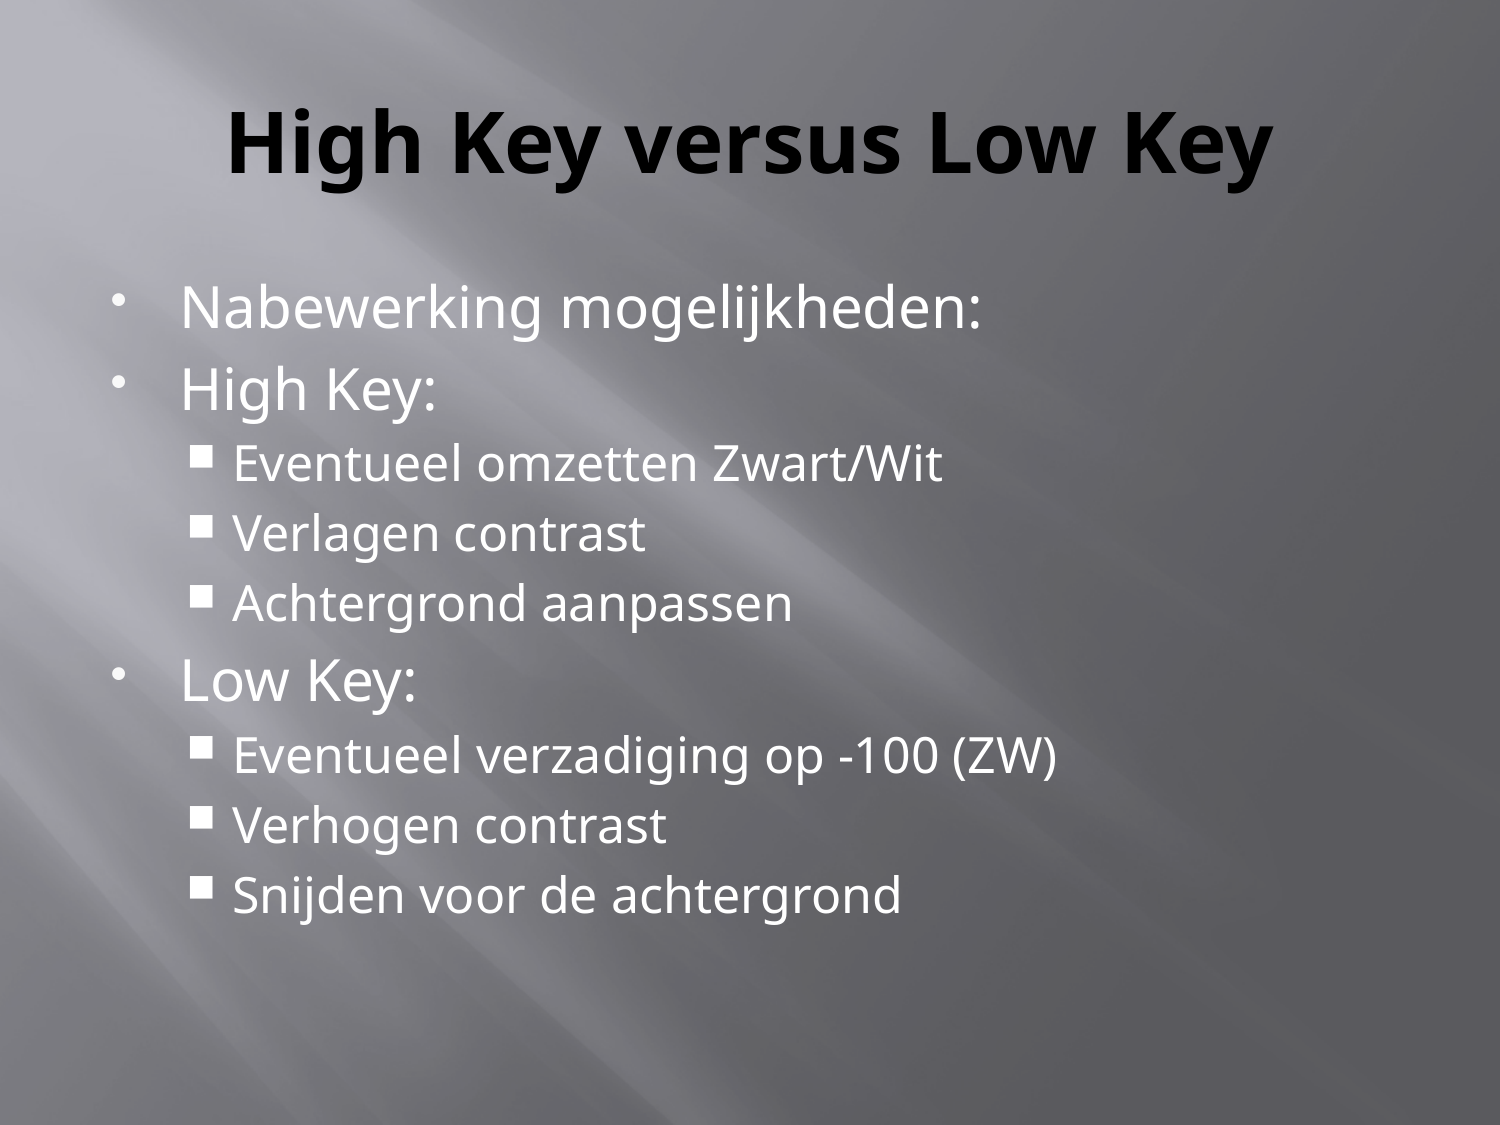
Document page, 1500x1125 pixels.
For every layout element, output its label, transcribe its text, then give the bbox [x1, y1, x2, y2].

list Nabewerking mogelijkheden: High Key: Eventueel omzetten Zwart/Wit Verlagen contrast Achtergrond aanpassen Low Key: Eventueel verzadiging op -100 (ZW) Verhogen contrast Snijden voor de achtergrond [75, 262, 1425, 1035]
title High Key versus Low Key [75, 45, 1425, 233]
